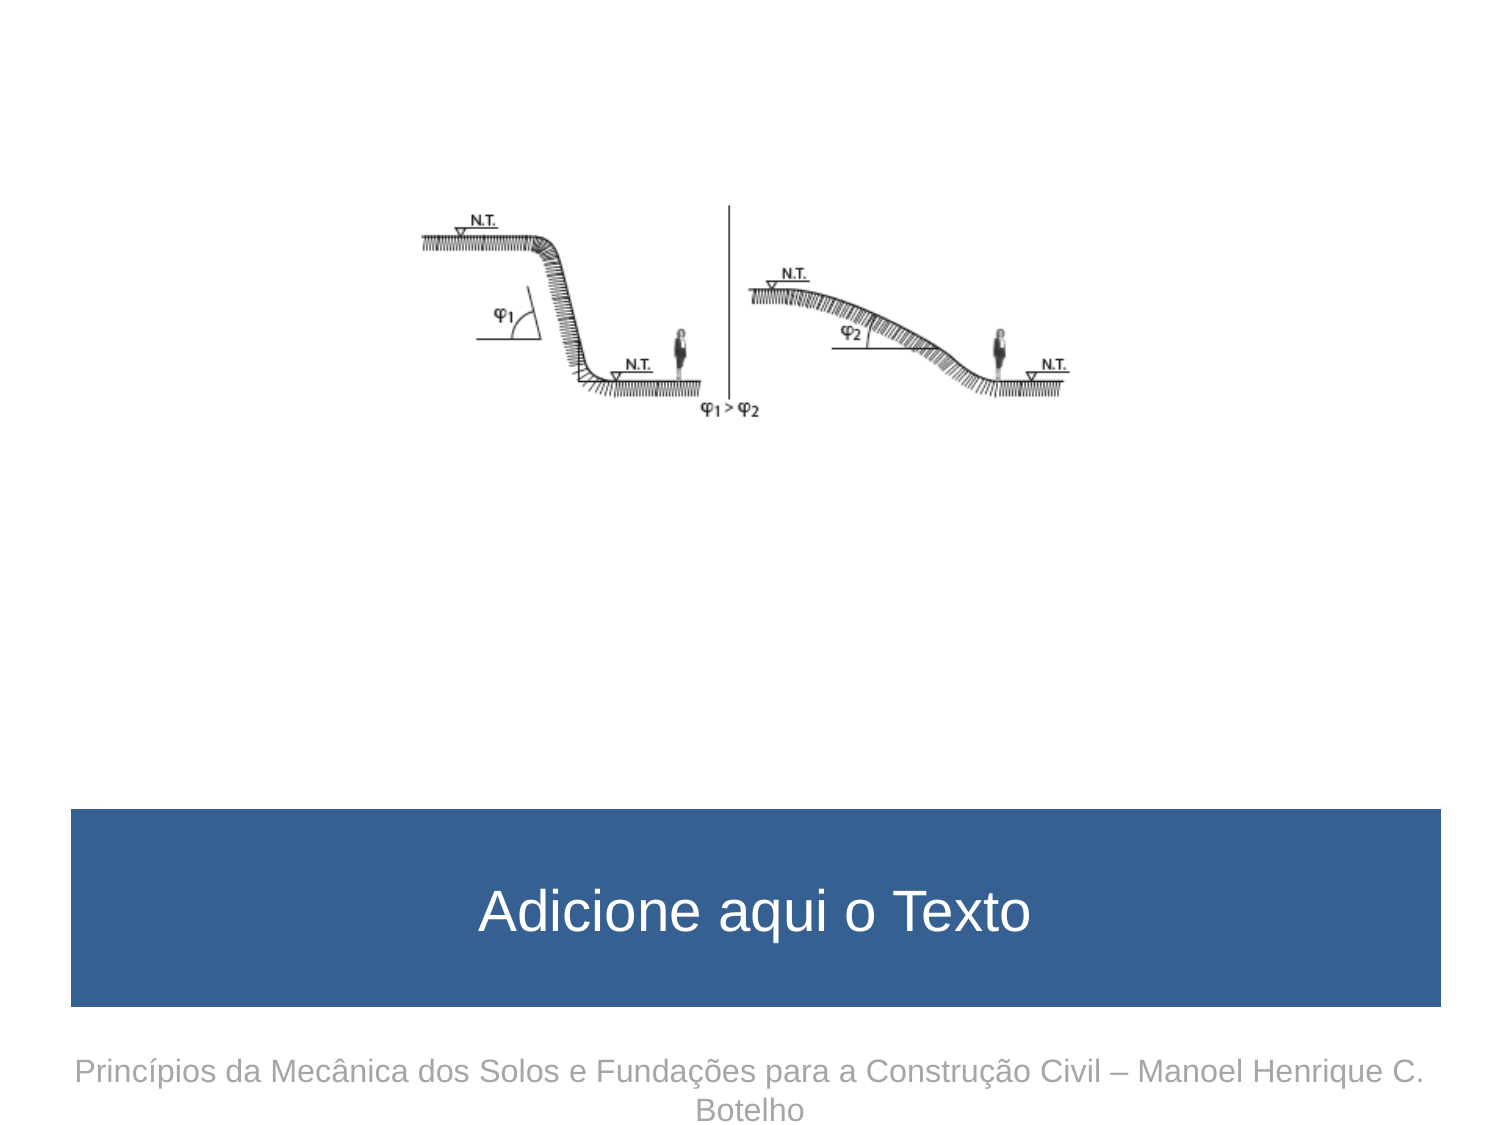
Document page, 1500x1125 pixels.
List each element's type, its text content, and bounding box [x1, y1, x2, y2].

text_box Adicione aqui o Texto [70, 808, 1442, 1008]
picture [381, 193, 1117, 440]
footer Princípios da Mecânica dos Solos e Fundações para a Construção Civil – Manoel Henrique C. Botelho [0, 1042, 1500, 1103]
